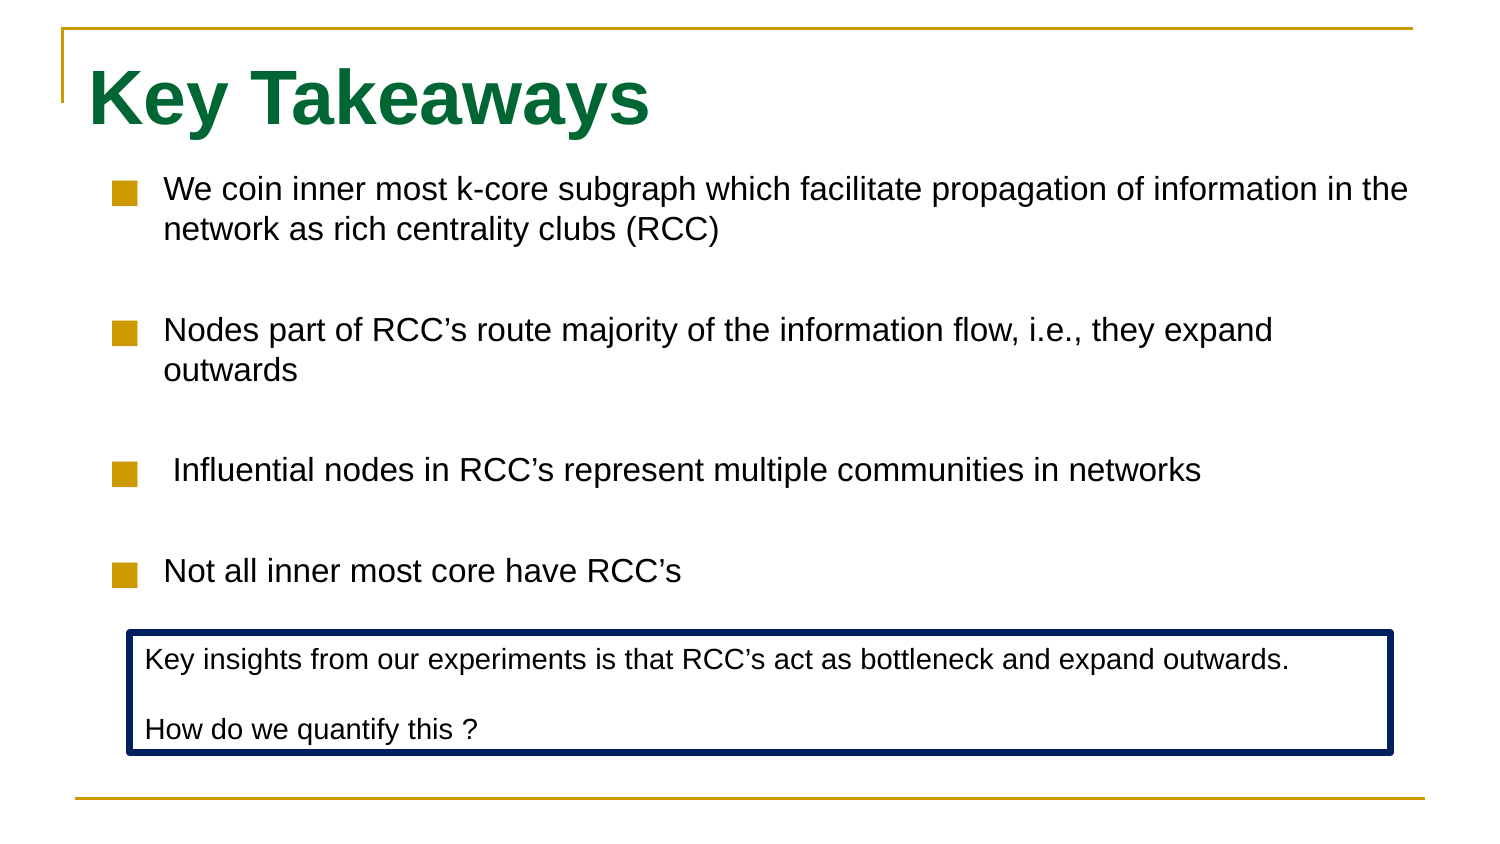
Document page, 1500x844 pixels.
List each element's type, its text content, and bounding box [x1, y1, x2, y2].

title Key Takeaways [74, 34, 1425, 115]
list We coin inner most k-core subgraph which facilitate propagation of information in the network as rich centrality clubs (RCC) Nodes part of RCC’s route majority of the information flow, i.e., they expand outwards Influential nodes in RCC’s represent multiple communities in networks Not all inner most core have RCC’s [74, 154, 1425, 779]
text_box Key insights from our experiments is that RCC’s act as bottleneck and expand outwards. How do we quantify this ? [129, 632, 1391, 753]
